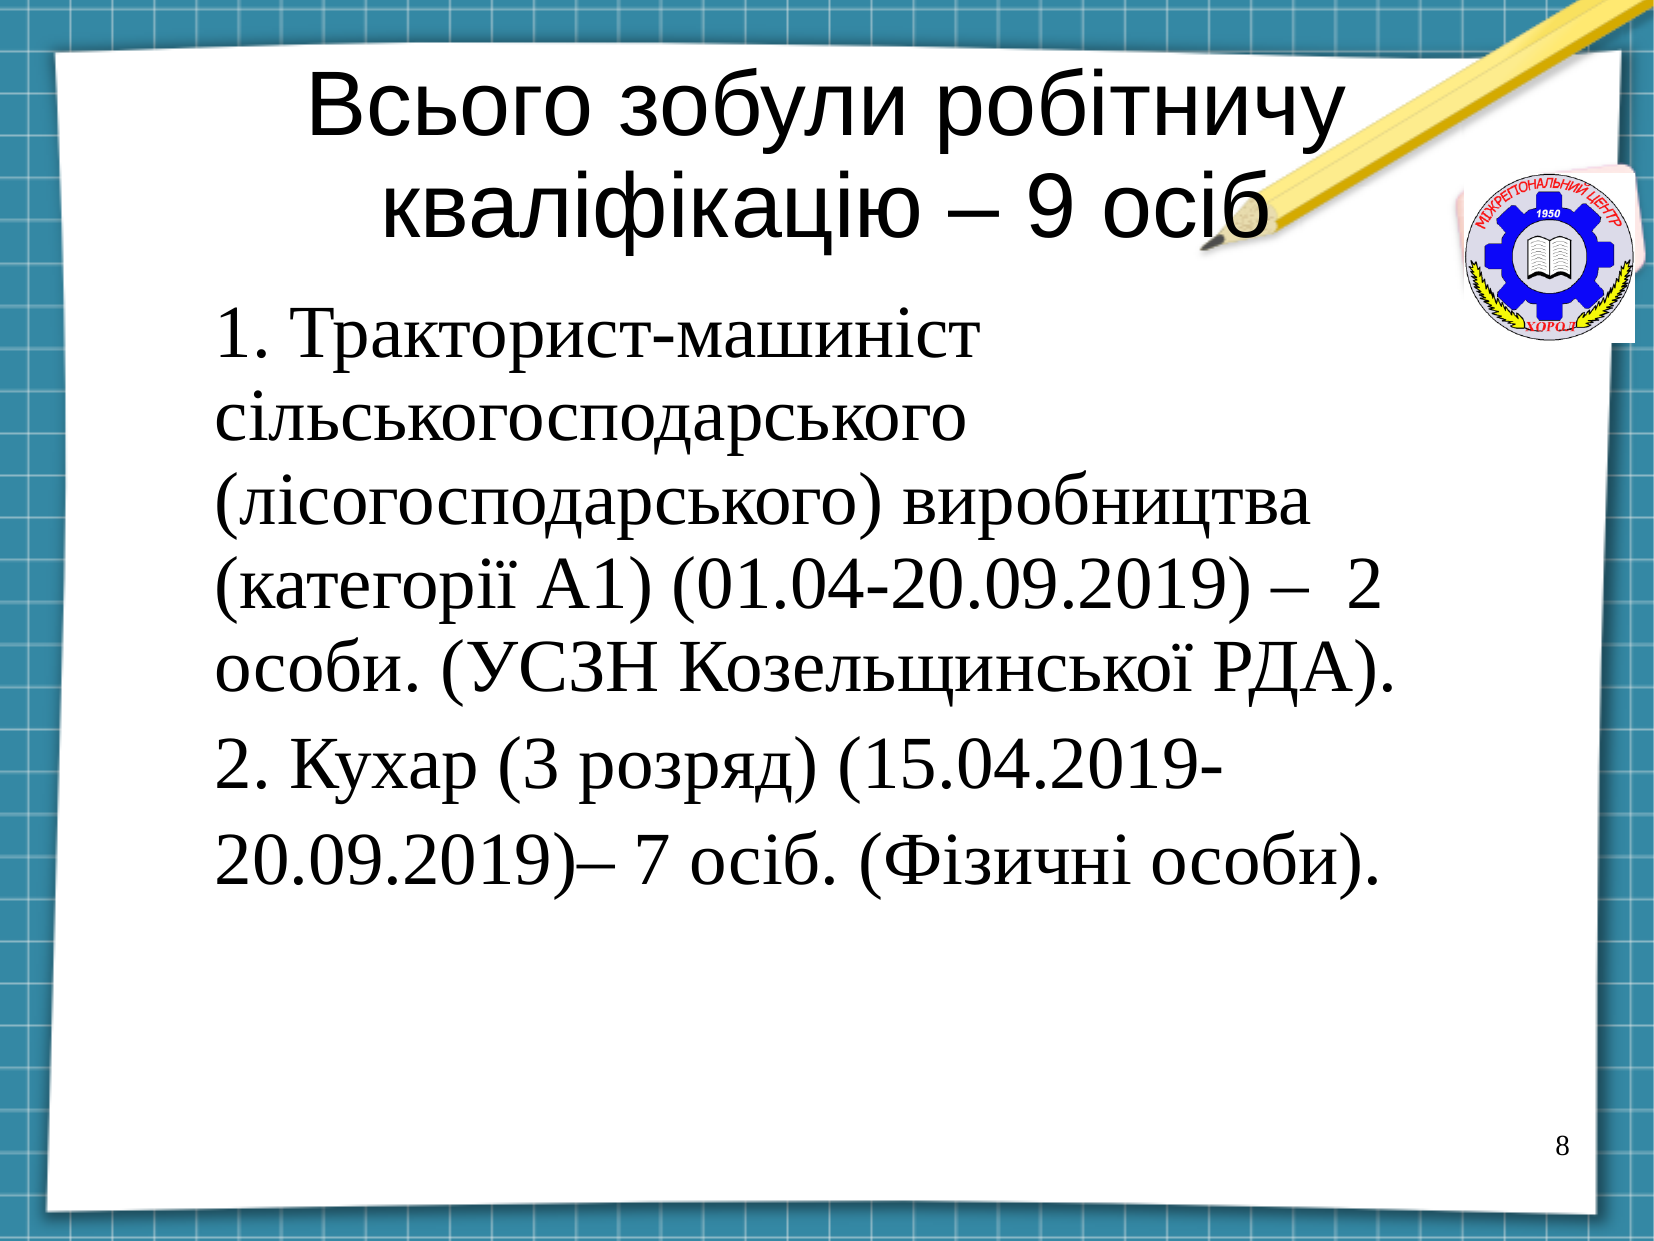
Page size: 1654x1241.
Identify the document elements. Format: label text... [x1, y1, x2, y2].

list 1. Тракторист-машиніст сільськогосподарського (лісогосподарського) виробництва (категорії А1) (01.04-20.09.2019) – 2 особи. (УСЗН Козельщинської РДА). 2. Кухар (3 розряд) (15.04.2019-20.09.2019)– 7 осіб. (Фізичні особи). [82, 289, 1571, 1010]
picture [0, 0, 1654, 1241]
slide_number 8 [1185, 1129, 1571, 1215]
title Всього зобули робітничу кваліфікацію – 9 осіб [82, 49, 1571, 257]
